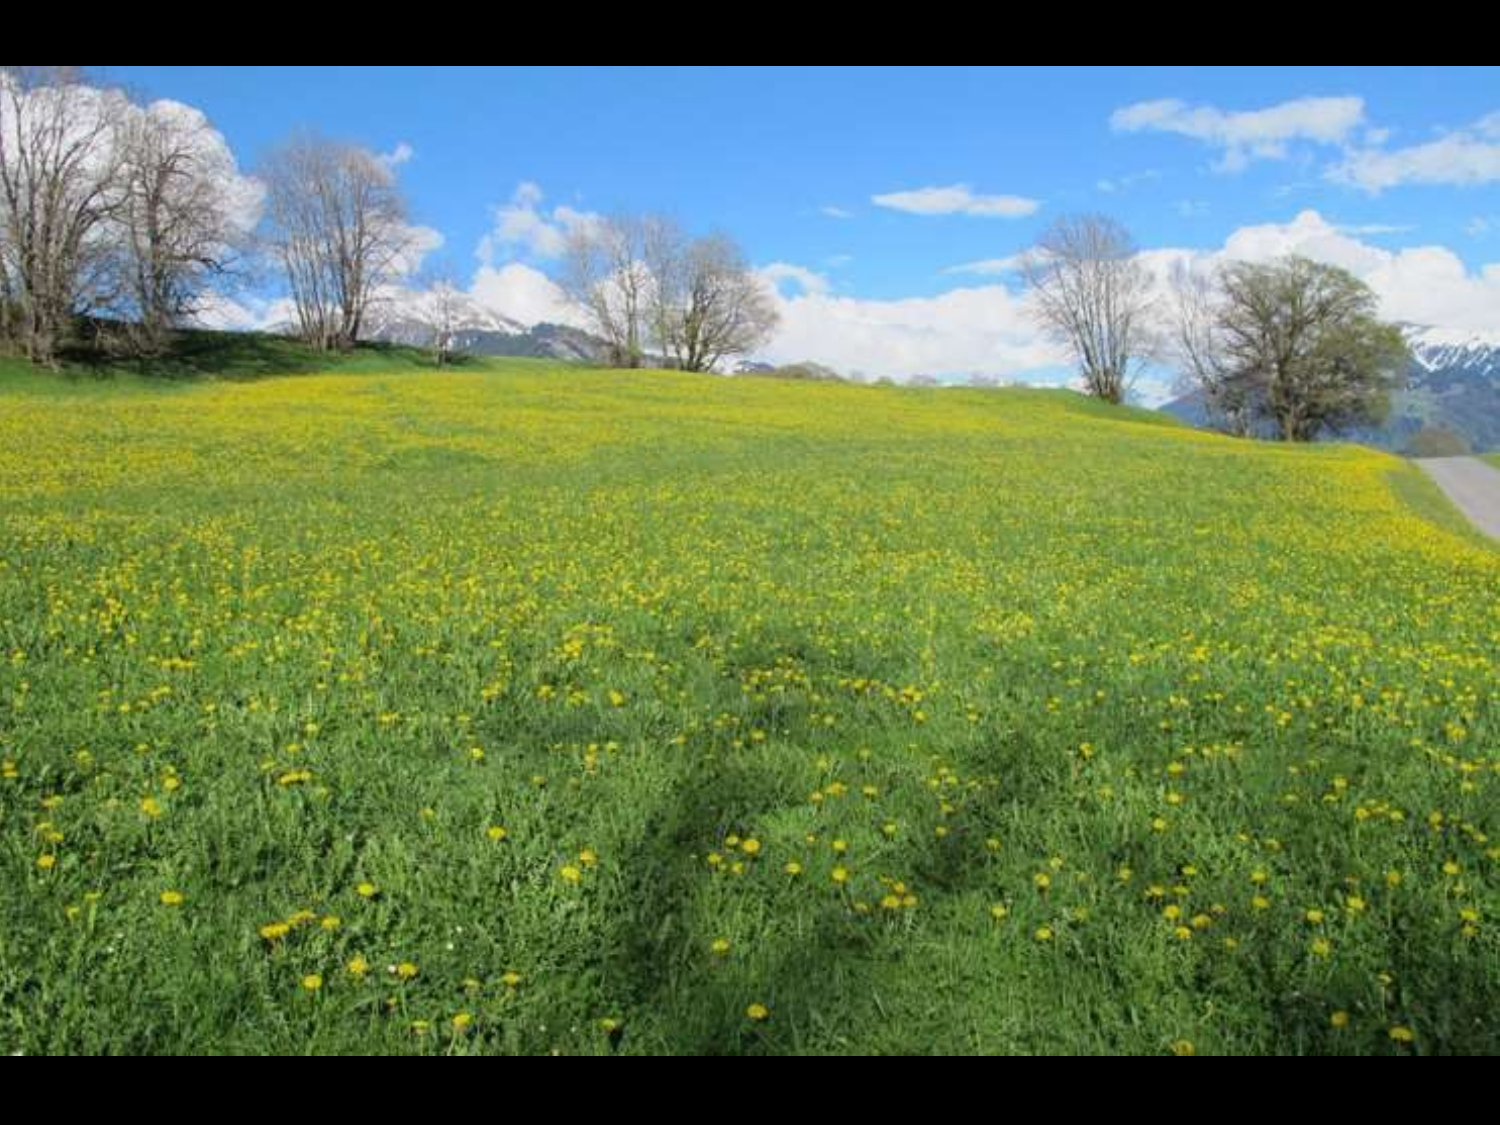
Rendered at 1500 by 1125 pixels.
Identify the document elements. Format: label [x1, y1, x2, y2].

text_box [0, 66, 1500, 1056]
